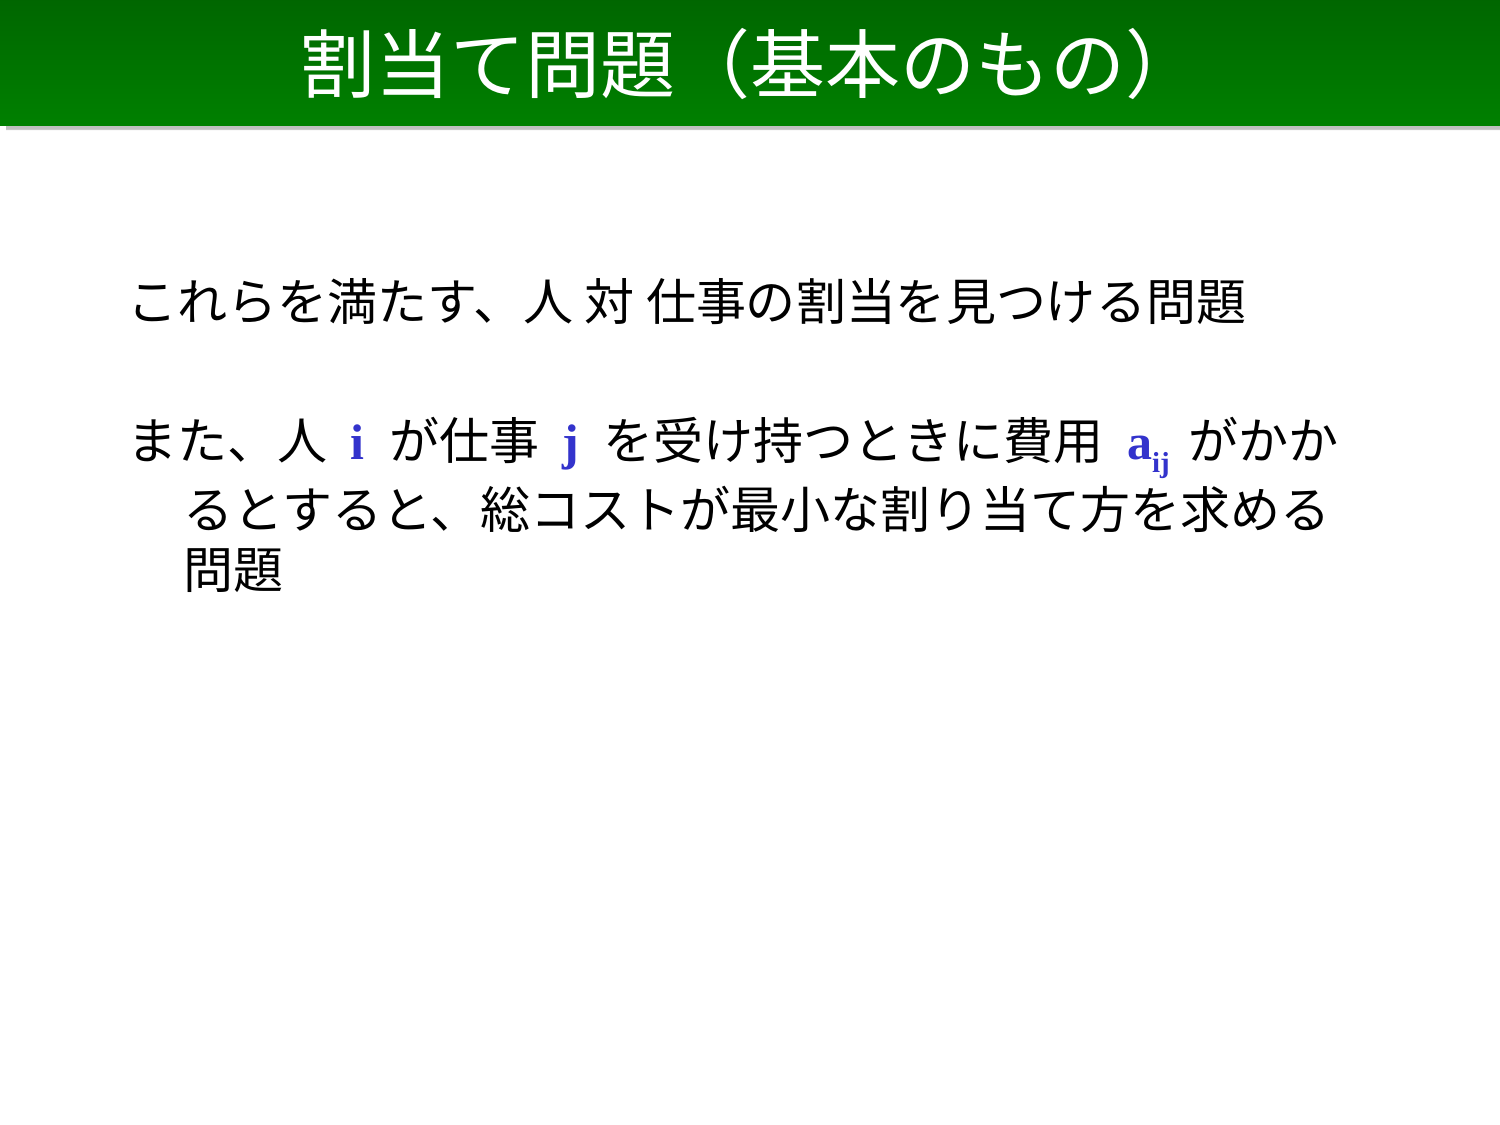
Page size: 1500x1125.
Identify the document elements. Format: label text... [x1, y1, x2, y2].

title 割当て問題（基本のもの） [0, 0, 1500, 126]
list これらを満たす、人 対 仕事の割当を見つける問題 また、人 i が仕事 j を受け持つときに費用 aij がかかるとすると、総コストが最小な割り当て方を求める問題 [112, 262, 1388, 988]
